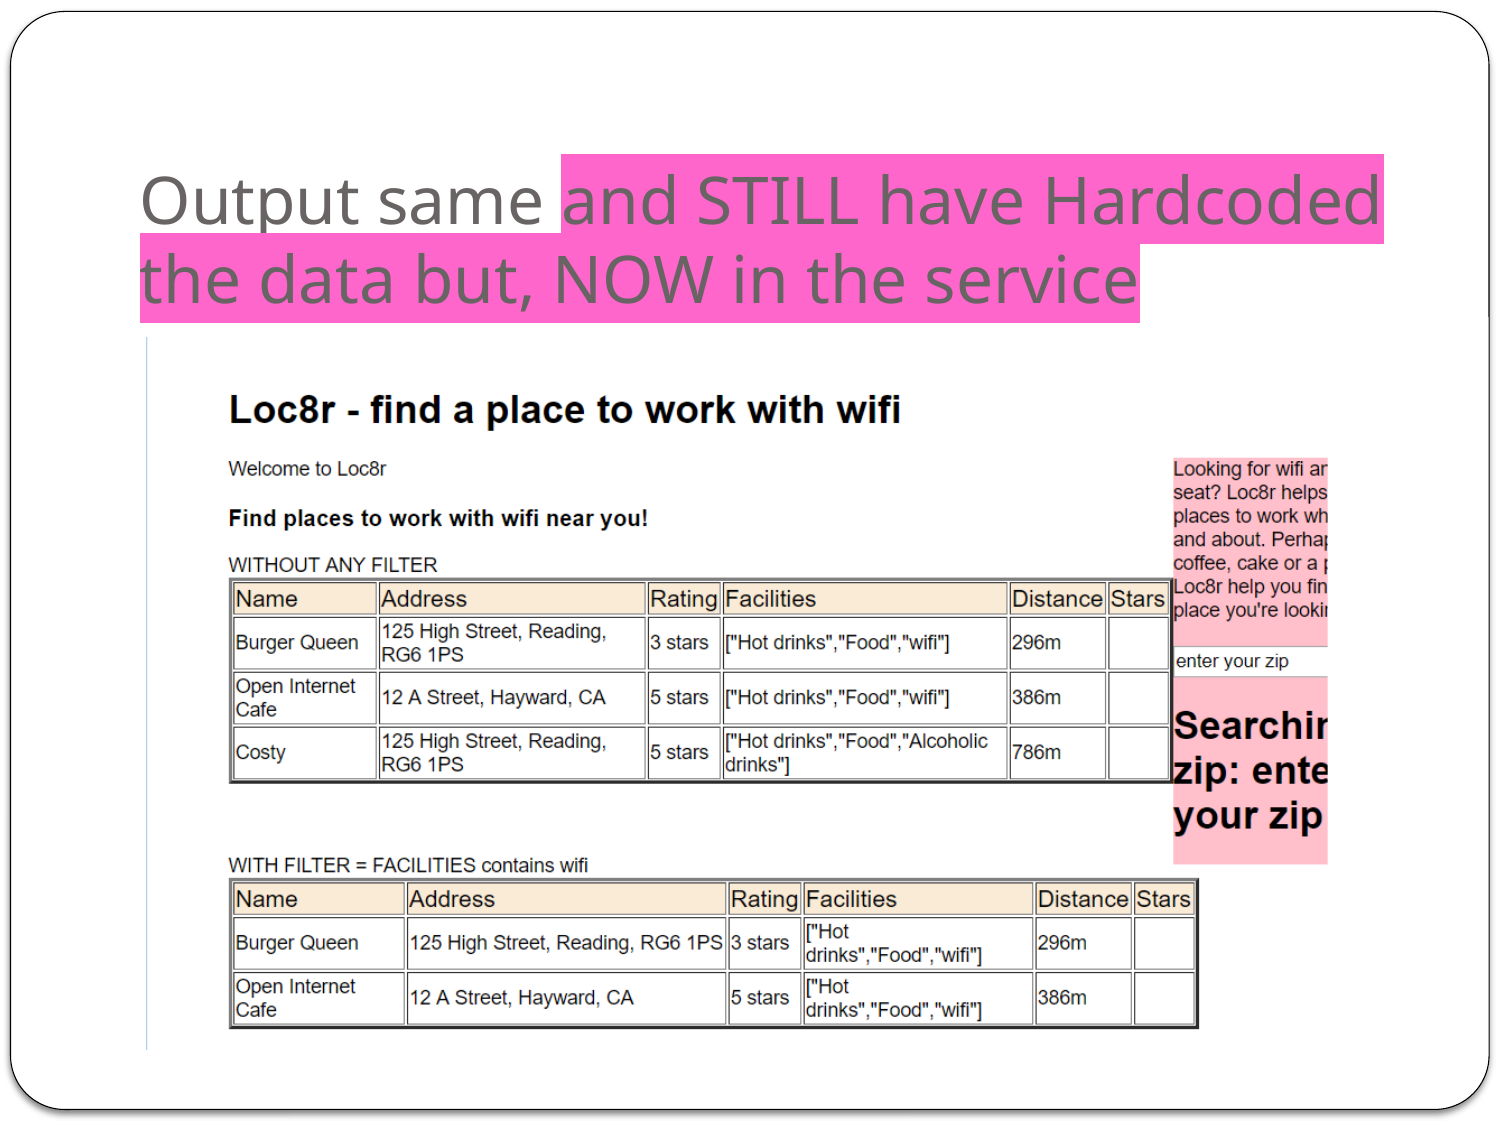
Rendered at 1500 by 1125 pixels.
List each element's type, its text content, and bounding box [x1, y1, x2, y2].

picture [146, 337, 1328, 1051]
title Output same and STILL have Hardcoded the data but, NOW in the service [125, 144, 1400, 332]
